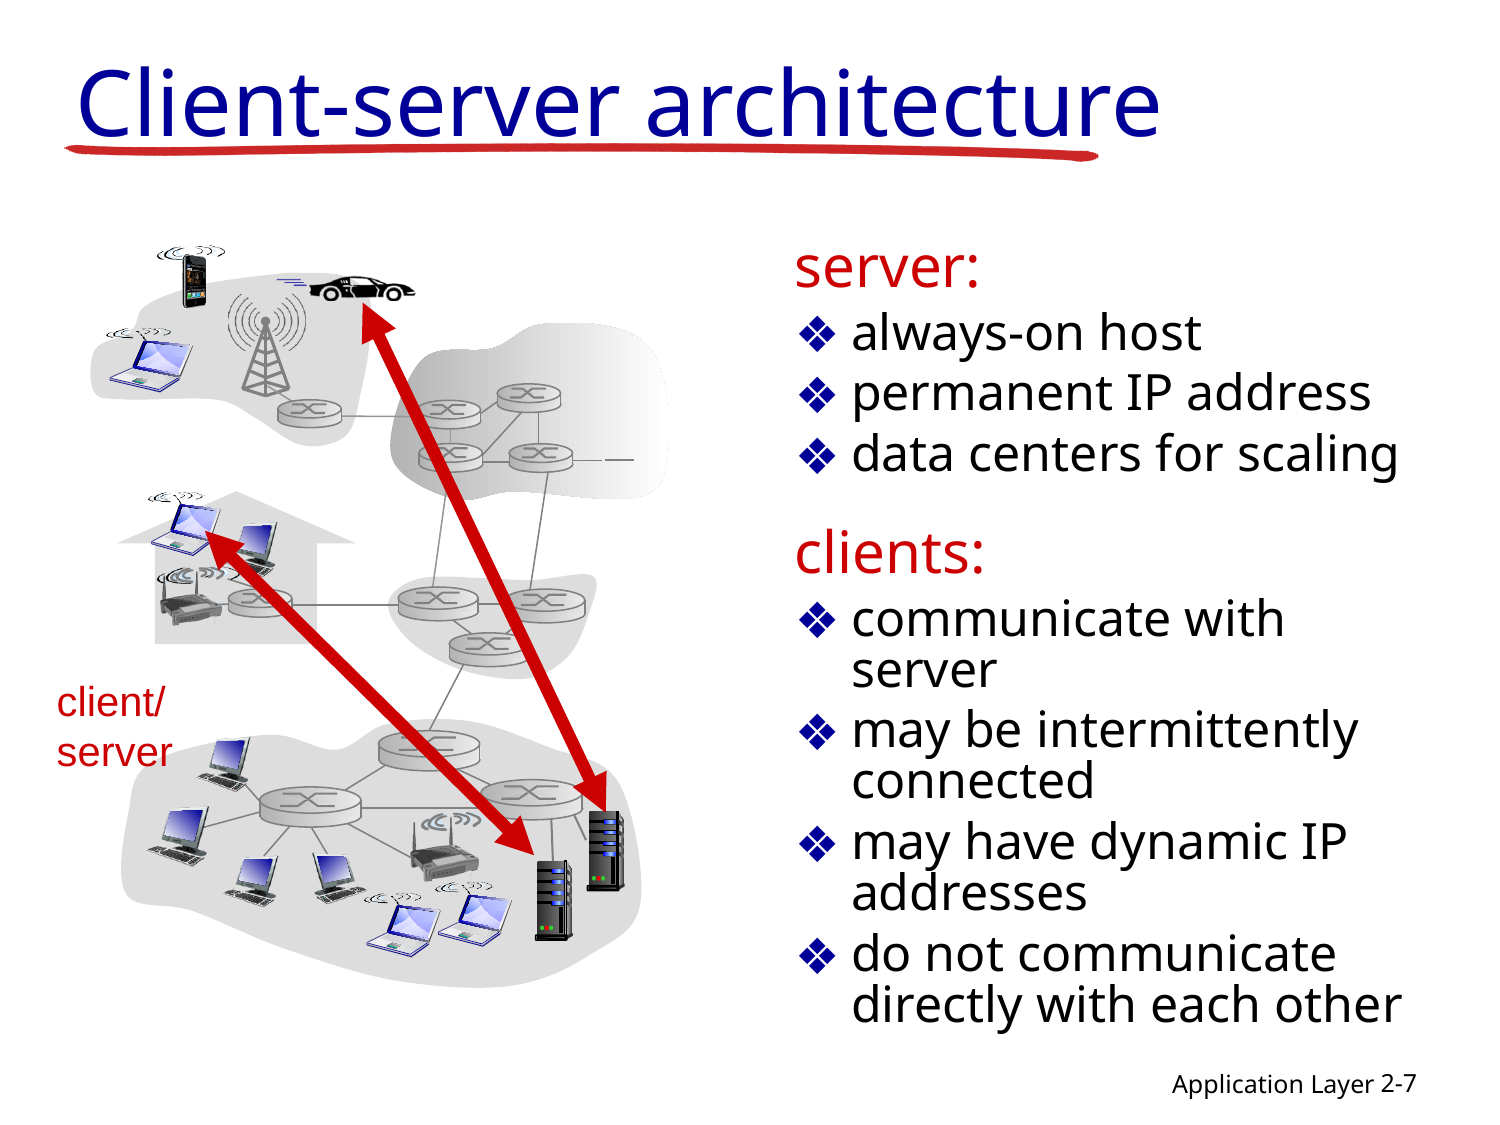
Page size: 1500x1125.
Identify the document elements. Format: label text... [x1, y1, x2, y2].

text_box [362, 302, 606, 813]
text_box client/server [41, 667, 83, 733]
title Client-server architecture [60, 30, 1336, 171]
list server: always-on host permanent IP address data centers for scaling clients: communicate with server may be intermittently connected may have dynamic IP addresses do not communicate directly with each other [779, 232, 1460, 995]
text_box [204, 530, 535, 856]
text_box Application Layer [914, 1060, 1390, 1108]
text_box 2-7 [1365, 1060, 1477, 1106]
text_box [88, 244, 670, 991]
picture [60, 138, 1111, 167]
